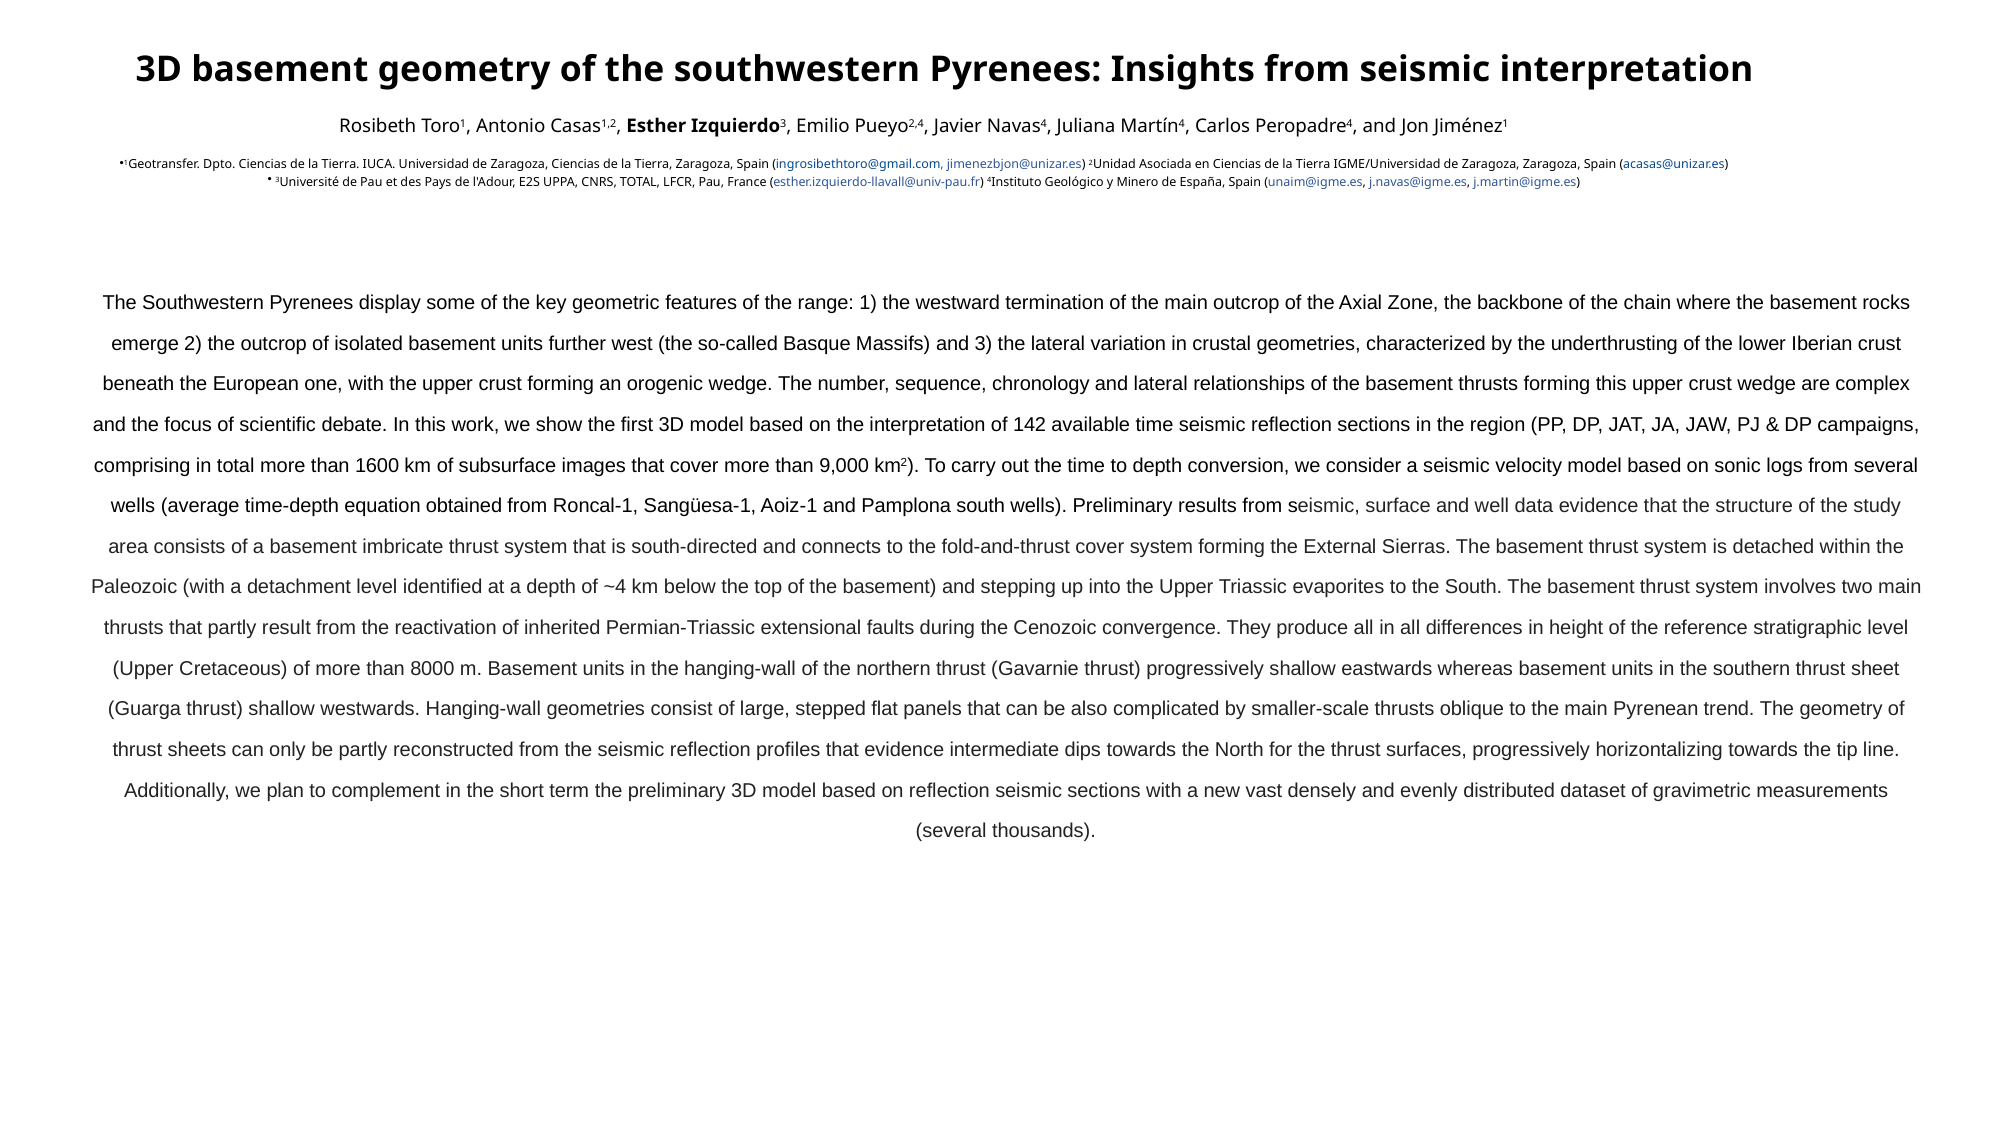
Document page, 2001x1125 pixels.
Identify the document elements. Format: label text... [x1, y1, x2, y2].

subtitle The Southwestern Pyrenees display some of the key geometric features of the range: 1) the westward termination of the main outcrop of the Axial Zone, the backbone of the chain where the basement rocks emerge 2) the outcrop of isolated basement units further west (the so-called Basque Massifs) and 3) the lateral variation in crustal geometries, characterized by the underthrusting of the lower Iberian crust beneath the European one, with the upper crust forming an orogenic wedge. The number, sequence, chronology and lateral relationships of the basement thrusts forming this upper crust wedge are complex and the focus of scientific debate. In this work, we show the first 3D model based on the interpretation of 142 available time seismic reflection sections in the region (PP, DP, JAT, JA, JAW, PJ & DP campaigns, comprising in total more than 1600 km of subsurface images that cover more than 9,000 km2). To carry out the time to depth conversion, we consider a seismic velocity model based on sonic logs from several wells (average time-depth equation obtained from Roncal-1, Sangüesa-1, Aoiz-1 and Pamplona south wells). Preliminary results from seismic, surface and well data evidence that the structure of the study area consists of a basement imbricate thrust system that is south-directed and connects to the fold-and-thrust cover system forming the External Sierras. The basement thrust system is detached within the Paleozoic (with a detachment level identified at a depth of ~4 km below the top of the basement) and stepping up into the Upper Triassic evaporites to the South. The basement thrust system involves two main thrusts that partly result from the reactivation of inherited Permian-Triassic extensional faults during the Cenozoic convergence. They produce all in all differences in height of the reference stratigraphic level (Upper Cretaceous) of more than 8000 m. Basement units in the hanging-wall of the northern thrust (Gavarnie thrust) progressively shallow eastwards whereas basement units in the southern thrust sheet (Guarga thrust) shallow westwards. Hanging-wall geometries consist of large, stepped flat panels that can be also complicated by smaller-scale thrusts oblique to the main Pyrenean trend. The geometry of thrust sheets can only be partly reconstructed from the seismic reflection profiles that evidence intermediate dips towards the North for the thrust surfaces, progressively horizontalizing towards the tip line. Additionally, we plan to complement in the short term the preliminary 3D model based on reflection seismic sections with a new vast densely and evenly distributed dataset of gravimetric measurements (several thousands). [74, 265, 1938, 860]
text_box 3D basement geometry of the southwestern Pyrenees: Insights from seismic interpretation [74, 38, 1817, 96]
text_box Rosibeth Toro1, Antonio Casas1,2, Esther Izquierdo3, Emilio Pueyo2,4, Javier Navas4, Juliana Martín4, Carlos Peropadre4, and Jon Jiménez1 1Geotransfer. Dpto. Ciencias de la Tierra. IUCA. Universidad de Zaragoza, Ciencias de la Tierra, Zaragoza, Spain (ingrosibethtoro@gmail.com, jimenezbjon@unizar.es) 2Unidad Asociada en Ciencias de la Tierra IGME/Universidad de Zaragoza, Zaragoza, Spain (acasas@unizar.es) 3Université de Pau et des Pays de l'Adour, E2S UPPA, CNRS, TOTAL, LFCR, Pau, France (esther.izquierdo-llavall@univ-pau.fr) 4Instituto Geológico y Minero de España, Spain (unaim@igme.es, j.navas@igme.es, j.martin@igme.es) [52, 113, 1795, 196]
